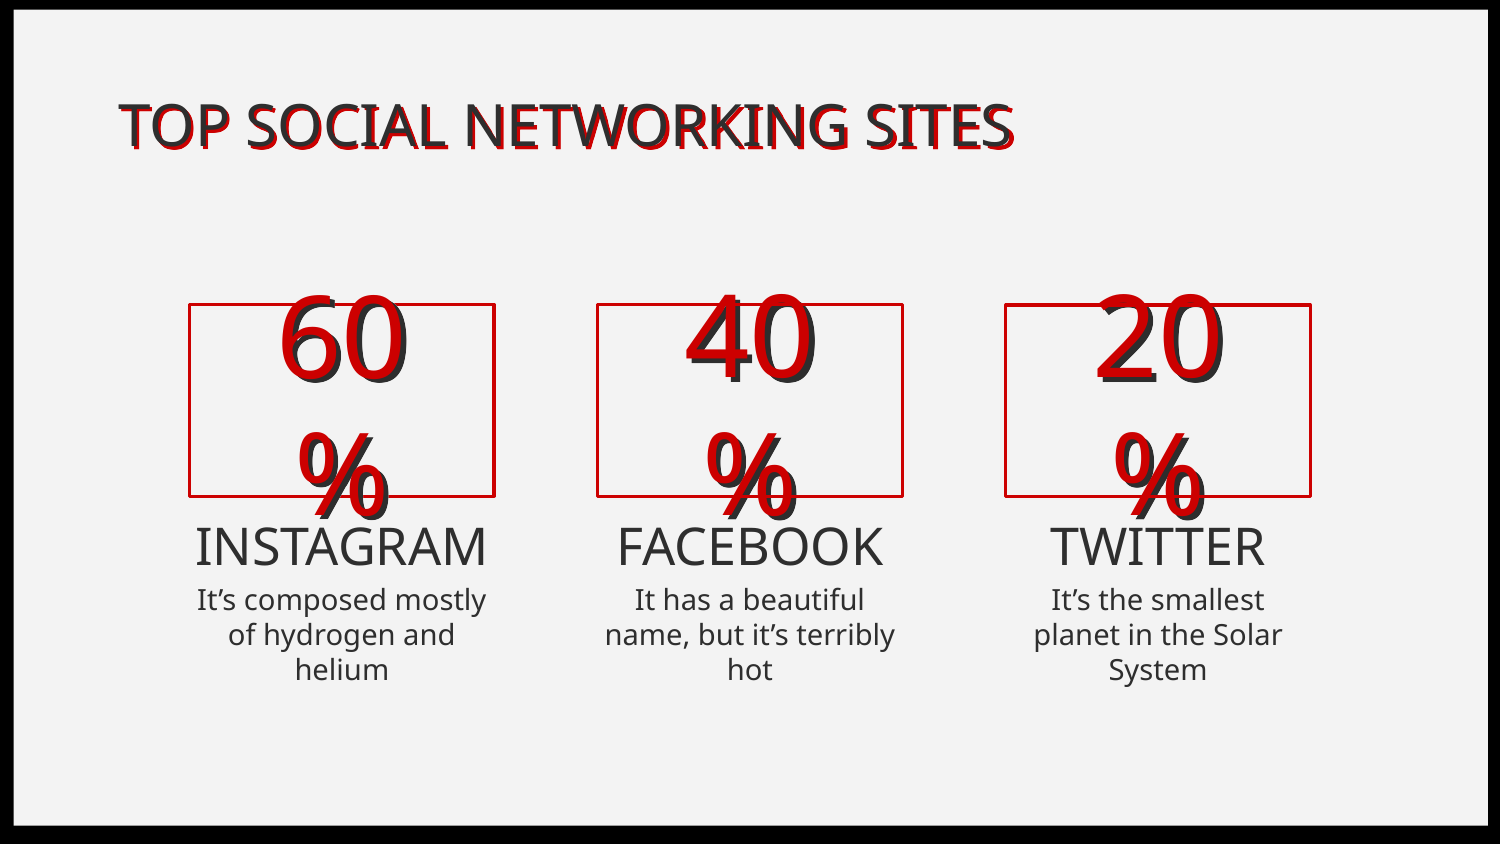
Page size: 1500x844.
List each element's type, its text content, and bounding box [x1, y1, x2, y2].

text_box INSTAGRAM [165, 515, 519, 574]
text_box [597, 304, 903, 497]
text_box TWITTER [981, 515, 1335, 574]
title TOP SOCIAL NETWORKING SITES [103, 72, 1363, 167]
text_box [1005, 305, 1311, 497]
text_box It’s composed mostly of hydrogen and helium [174, 566, 510, 668]
text_box It has a beautiful name, but it’s terribly hot [582, 566, 918, 668]
text_box FACEBOOK [573, 515, 927, 574]
text_box [189, 304, 494, 497]
text_box It’s the smallest planet in the Solar System [990, 566, 1326, 668]
text_box 60% [216, 323, 467, 479]
